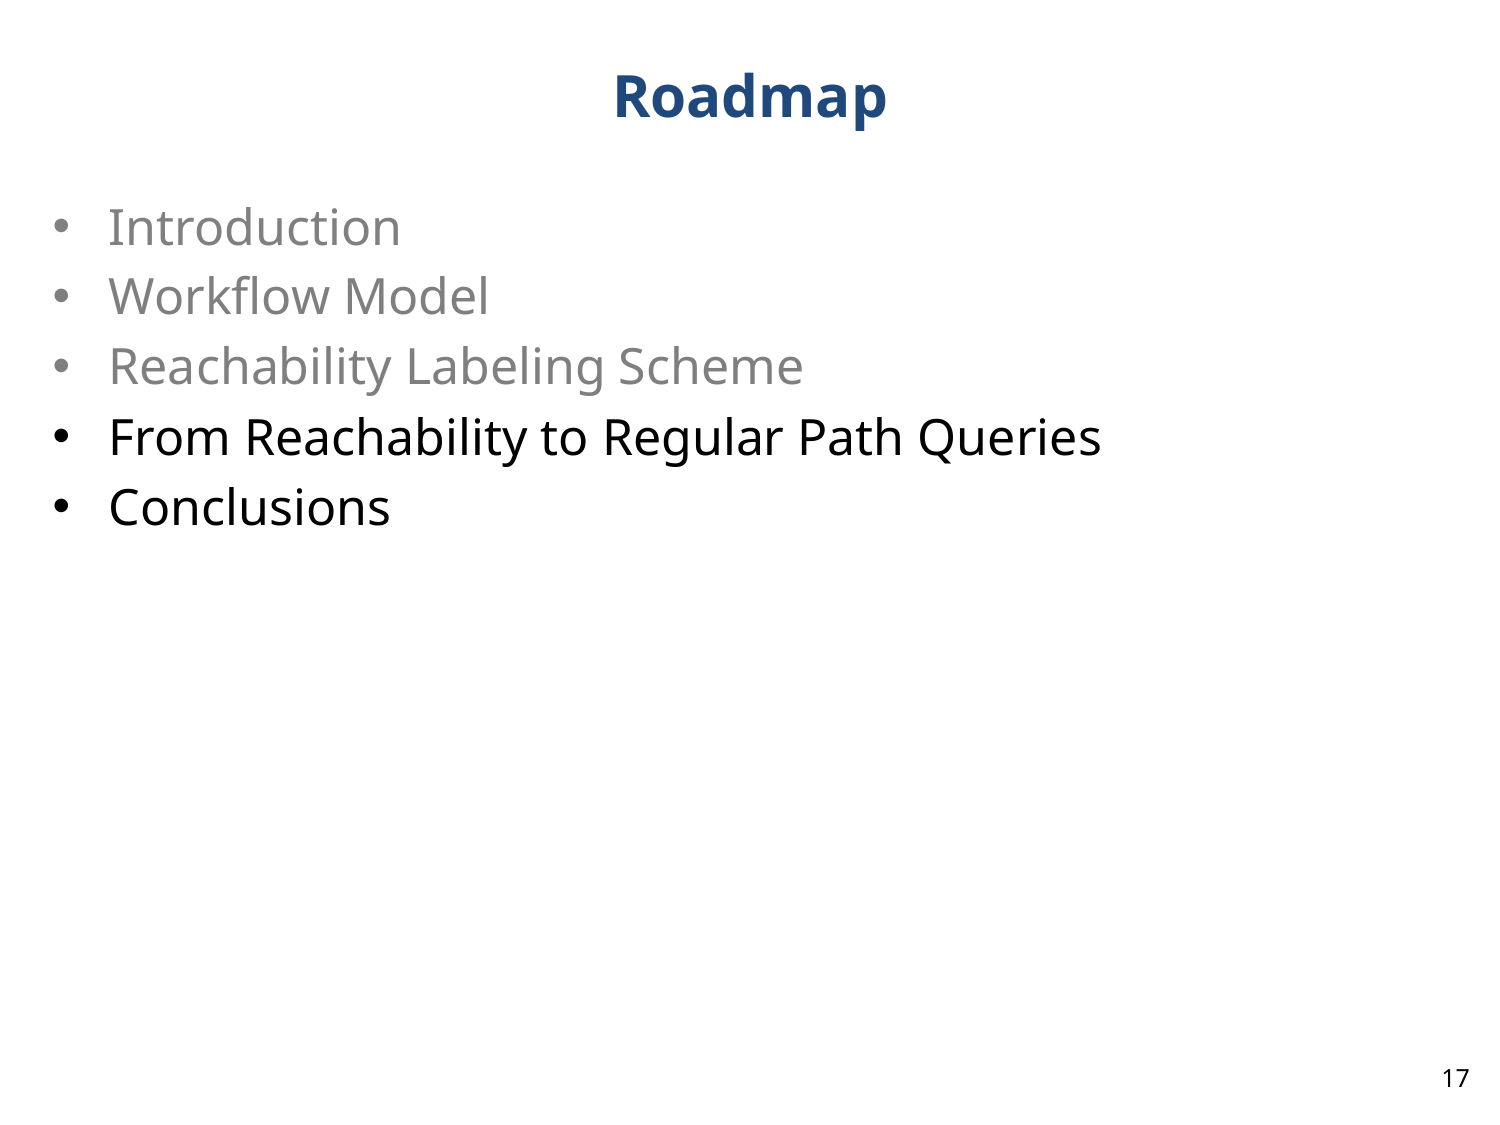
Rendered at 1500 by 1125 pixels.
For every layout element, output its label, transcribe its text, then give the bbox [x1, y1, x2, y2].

slide_number 17 [1417, 1050, 1485, 1110]
list Introduction Workflow Model Reachability Labeling Scheme From Reachability to Regular Path Queries Conclusions [37, 187, 1463, 1088]
title Roadmap [37, 37, 1463, 151]
